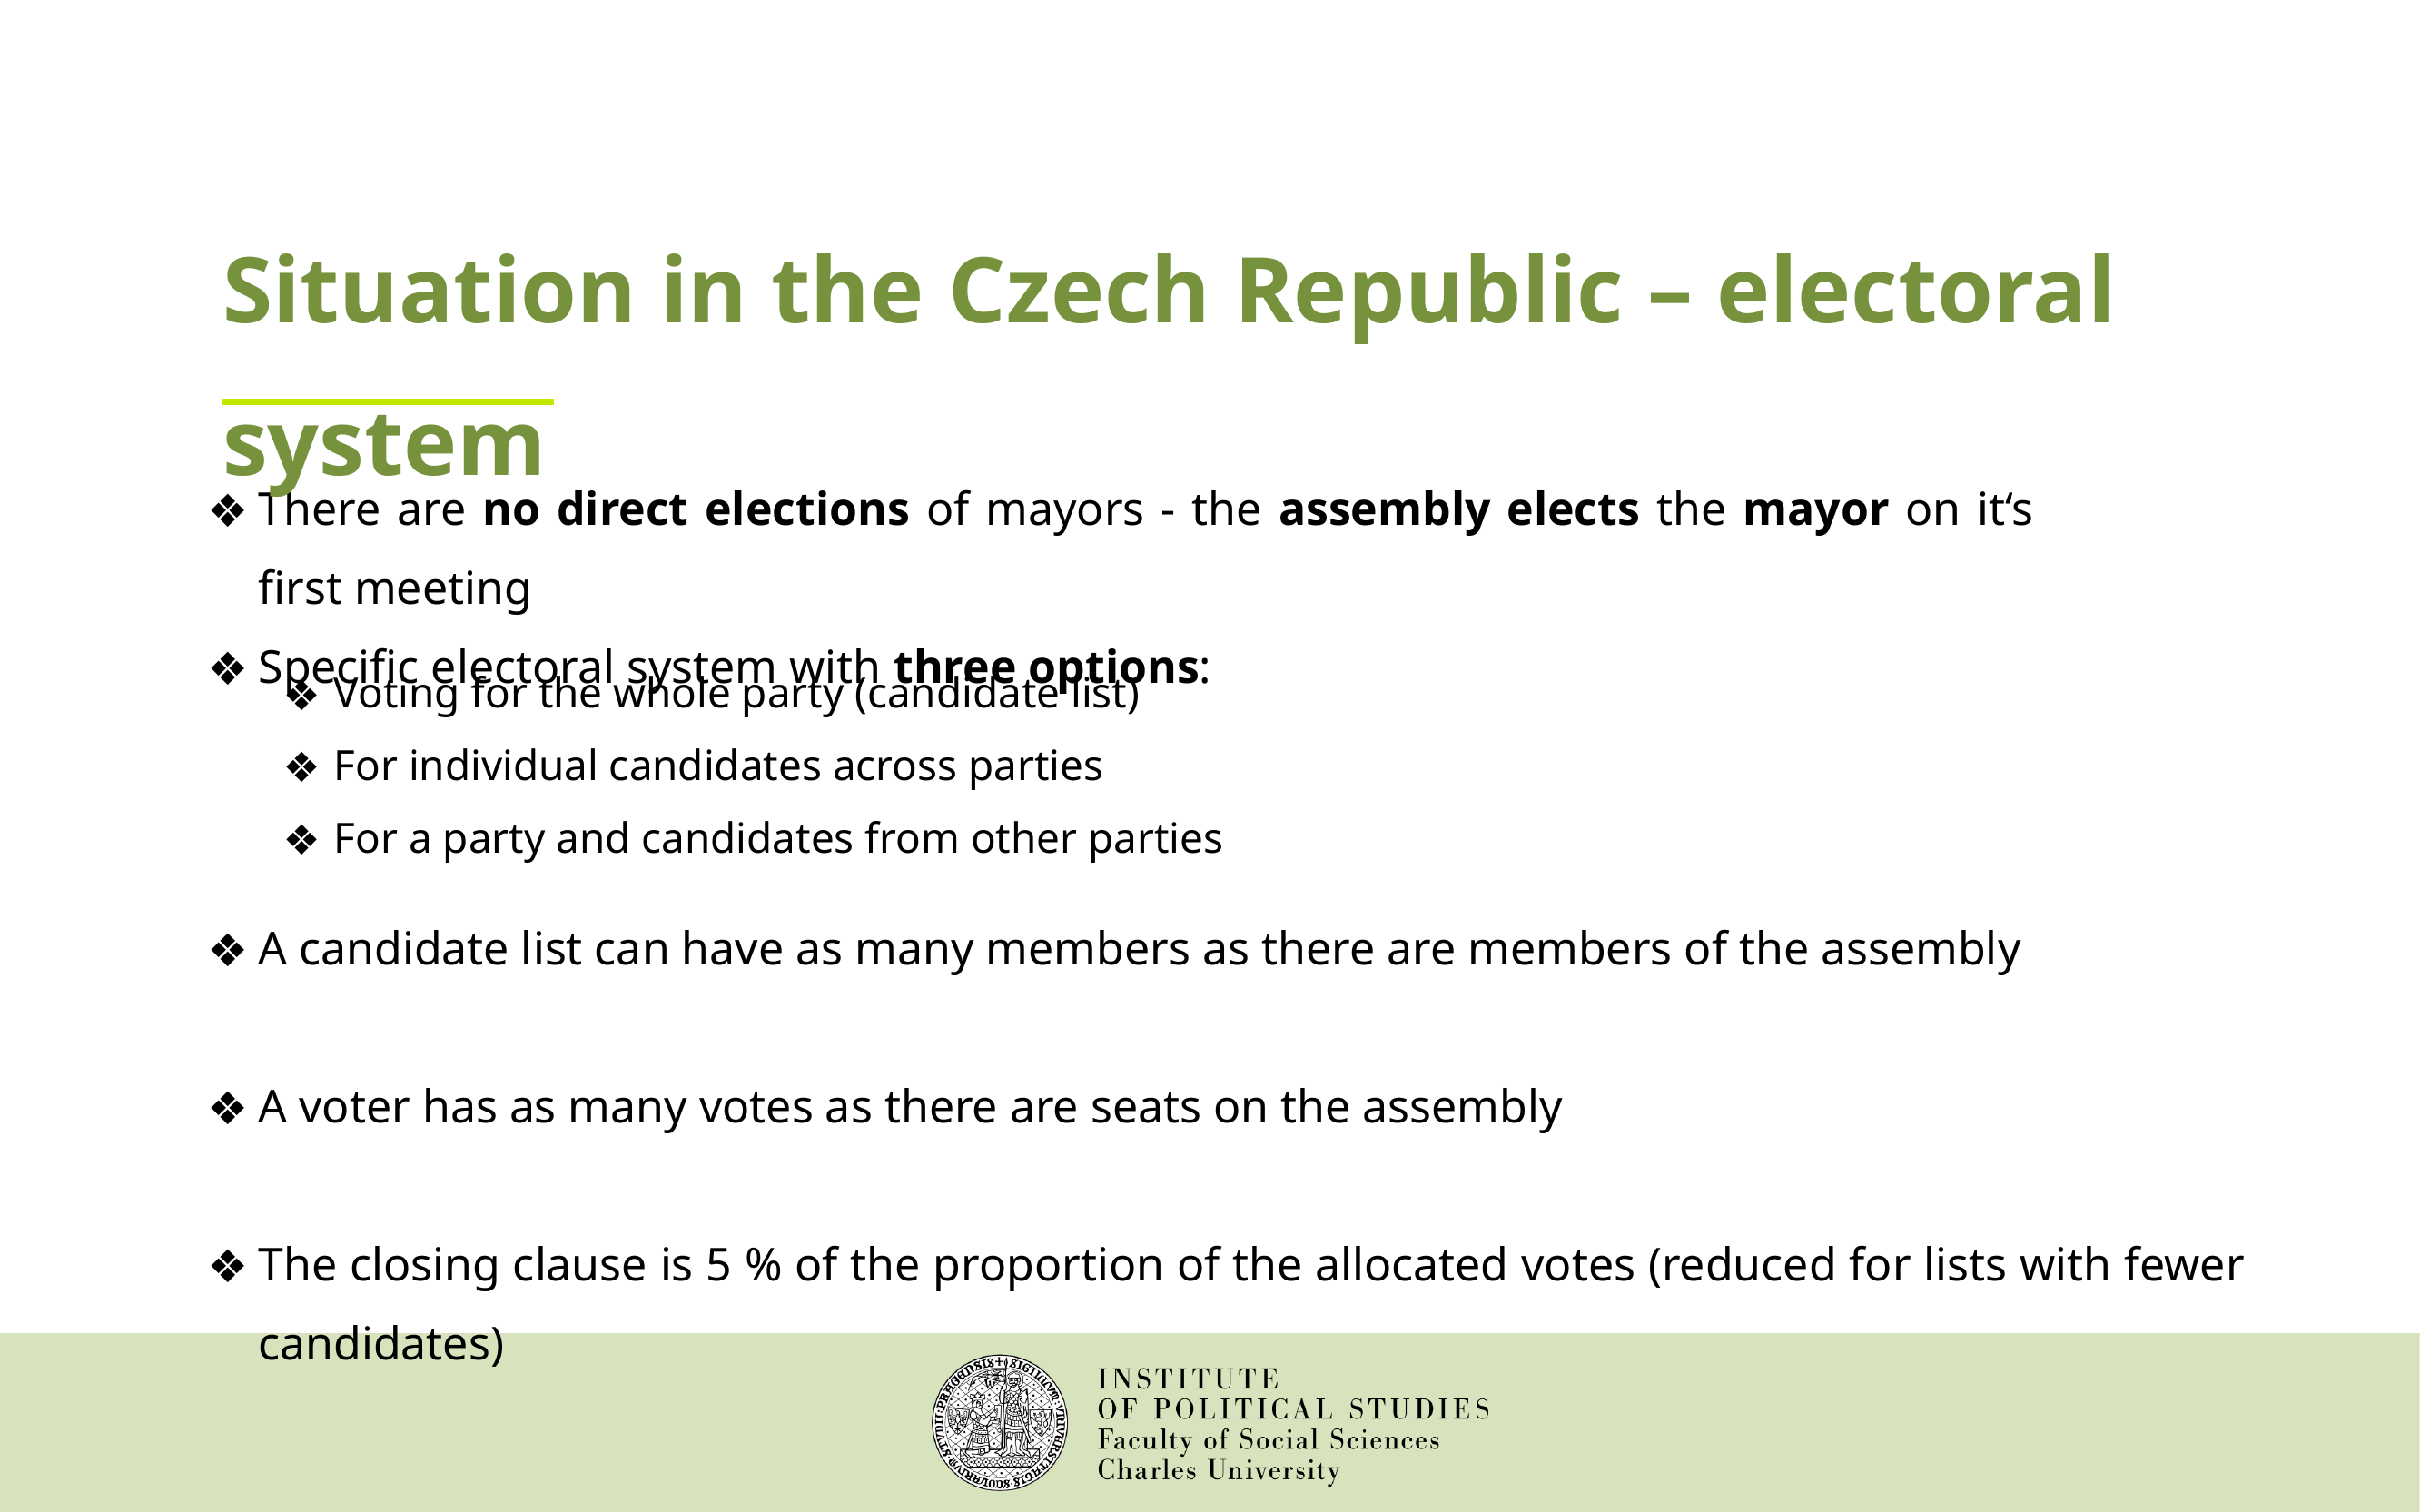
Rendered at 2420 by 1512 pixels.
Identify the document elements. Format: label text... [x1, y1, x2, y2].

text_box There are no direct elections of mayors - the assembly elects the mayor on it‘s first meeting Specific electoral system with three options: [207, 455, 2035, 693]
text_box [0, 1332, 2420, 1512]
picture [932, 1354, 1488, 1492]
text_box Voting for the whole party (candidate list) For individual candidates across parties For a party and candidates from other parties [282, 644, 1241, 894]
text_box A candidate list can have as many members as there are members of the assembly A voter has as many votes as there are seats on the assembly The closing clause is 5 % of the proportion of the allocated votes (reduced for lists with fewer candidates) [207, 894, 2247, 1448]
text_box Situation in the Czech Republic – electoral system [222, 188, 2198, 493]
